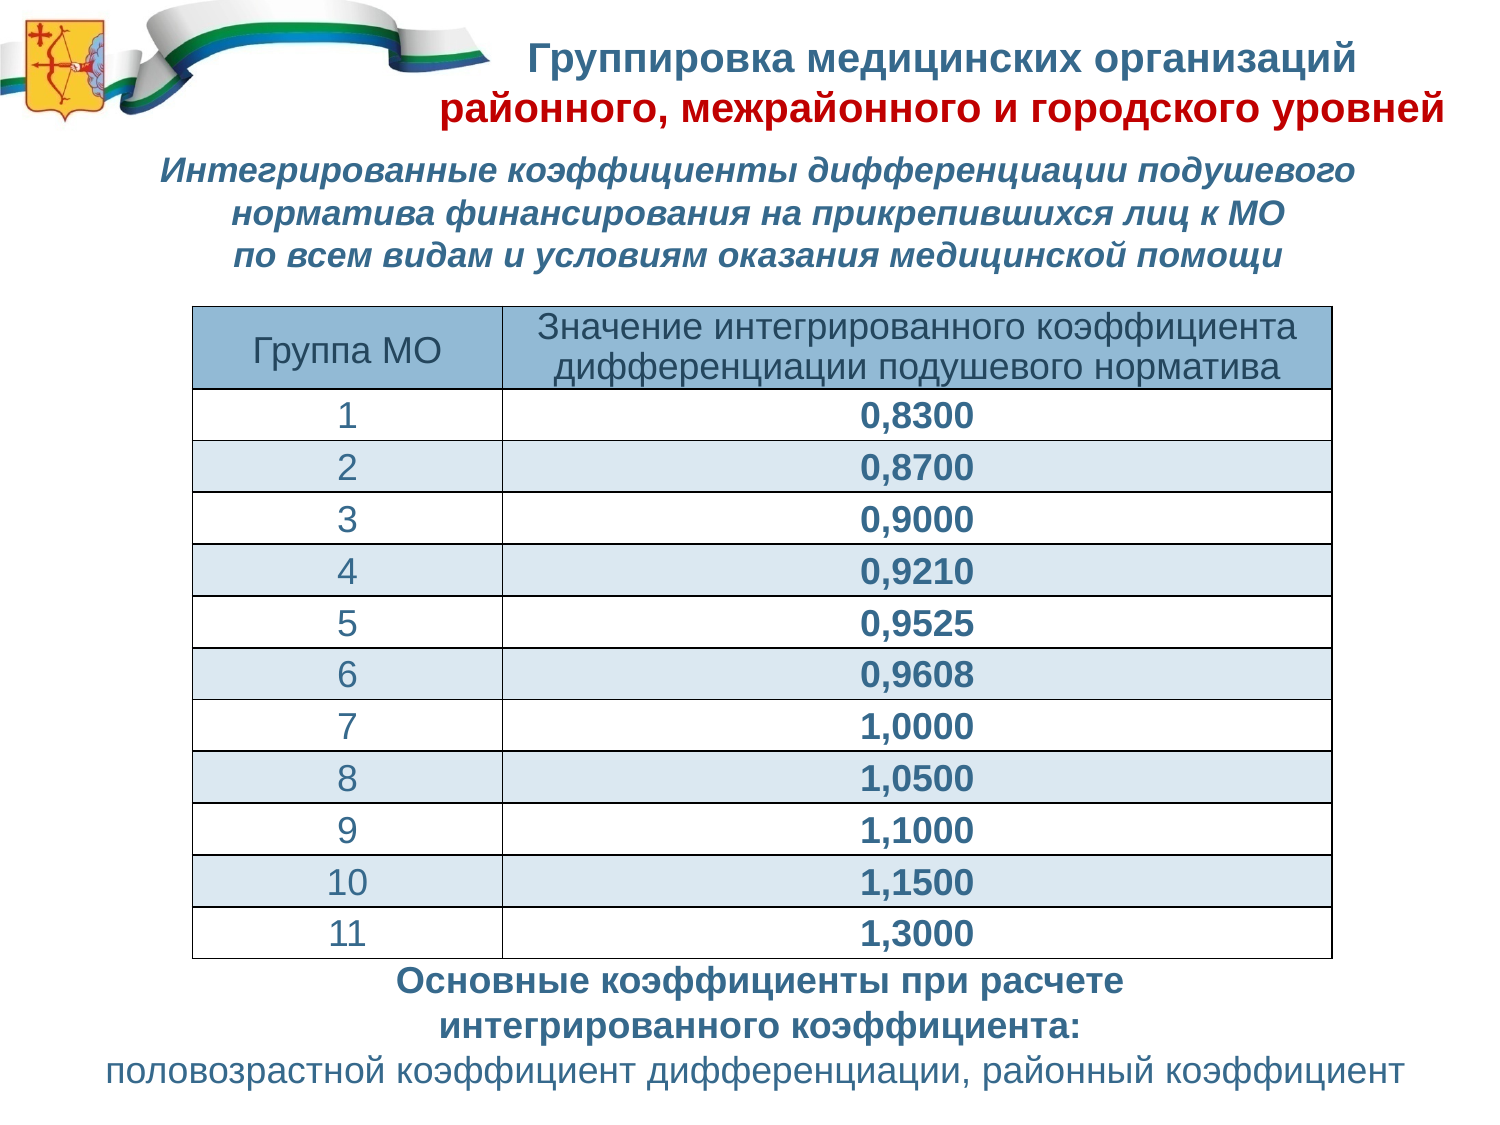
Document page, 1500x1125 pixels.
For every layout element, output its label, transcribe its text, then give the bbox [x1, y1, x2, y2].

table_cell 1 [193, 390, 502, 440]
table_cell 7 [193, 700, 502, 750]
text_box Интегрированные коэффициенты дифференциации подушевого норматива финансирования на прикрепившихся лиц к МО по всем видам и условиям оказания медицинской помощи [137, 140, 1380, 283]
table_cell 1,1500 [503, 856, 1331, 906]
table_cell 0,9000 [503, 493, 1331, 543]
text_box Основные коэффициенты при расчете интегрированного коэффициента: половозрастной коэффициент дифференциации, районный коэффициент [97, 948, 1423, 1099]
table_cell 1,0000 [503, 700, 1331, 750]
table_header Группа МО [193, 307, 502, 388]
table_cell 6 [193, 649, 502, 699]
table_cell 4 [193, 545, 502, 595]
table_cell 2 [193, 441, 502, 491]
table_cell 9 [193, 804, 502, 854]
table_cell 1,3000 [503, 908, 1331, 948]
table_cell 5 [193, 597, 502, 647]
table_cell 1,0500 [503, 752, 1331, 802]
table_cell 3 [193, 493, 502, 543]
table_cell 8 [193, 752, 502, 802]
table_cell 11 [193, 908, 502, 948]
table_cell 1,1000 [503, 804, 1331, 854]
picture [0, 0, 1500, 1125]
text_box Группировка медицинских организаций районного, межрайонного и городского уровней [406, 23, 1479, 139]
table_cell 10 [193, 856, 502, 906]
text_box [121, 169, 1425, 443]
table_cell 0,9525 [503, 597, 1331, 647]
table_header Значение интегрированного коэффициента дифференциации подушевого норматива [503, 307, 1331, 388]
table_cell 0,9210 [503, 545, 1331, 595]
table_cell 0,8700 [503, 441, 1331, 491]
table_cell 0,9608 [503, 649, 1331, 699]
table_cell 0,8300 [503, 390, 1331, 440]
